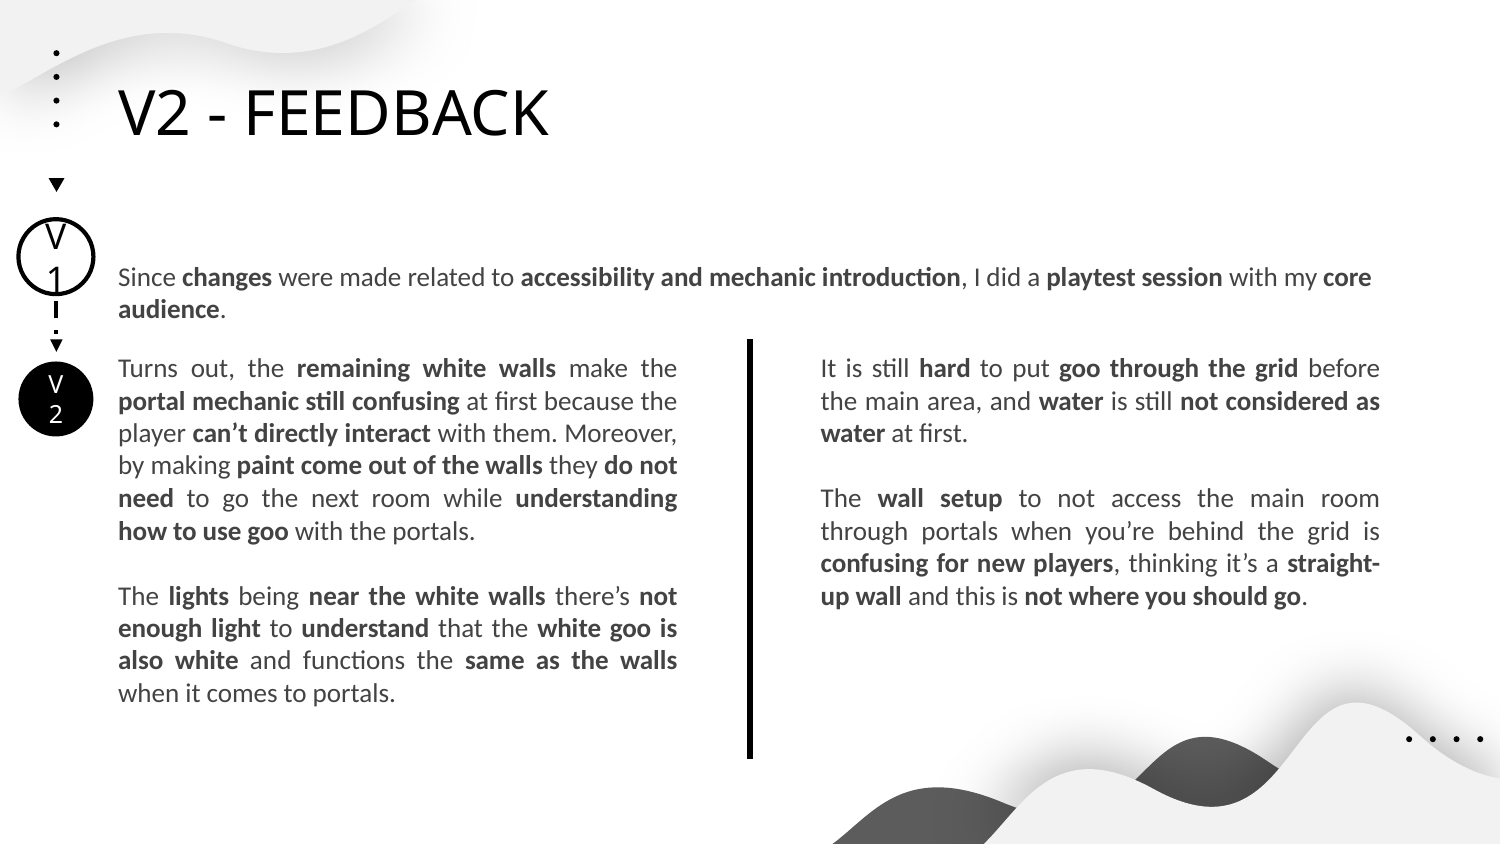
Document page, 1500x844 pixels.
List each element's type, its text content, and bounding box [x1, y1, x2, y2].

title V2 - FEEDBACK [118, 72, 1382, 167]
text_box Turns out, the remaining white walls make the portal mechanic still confusing at first because the player can’t directly interact with them. Moreover, by making paint come out of the walls they do not need to go the next room while understanding how to use goo with the portals. The lights being near the white walls there’s not enough light to understand that the white goo is also white and functions the same as the walls when it comes to portals. [118, 335, 693, 844]
text_box V2 [16, 359, 96, 439]
text_box V1 [16, 217, 96, 297]
text_box Since changes were made related to accessibility and mechanic introduction, I did a playtest session with my core audience. [118, 244, 1425, 308]
text_box It is still hard to put goo through the grid before the main area, and water is still not considered as water at first. The wall setup to not access the main room through portals when you’re behind the grid is confusing for new players, thinking it’s a straight-up wall and this is not where you should go. [820, 335, 1396, 844]
